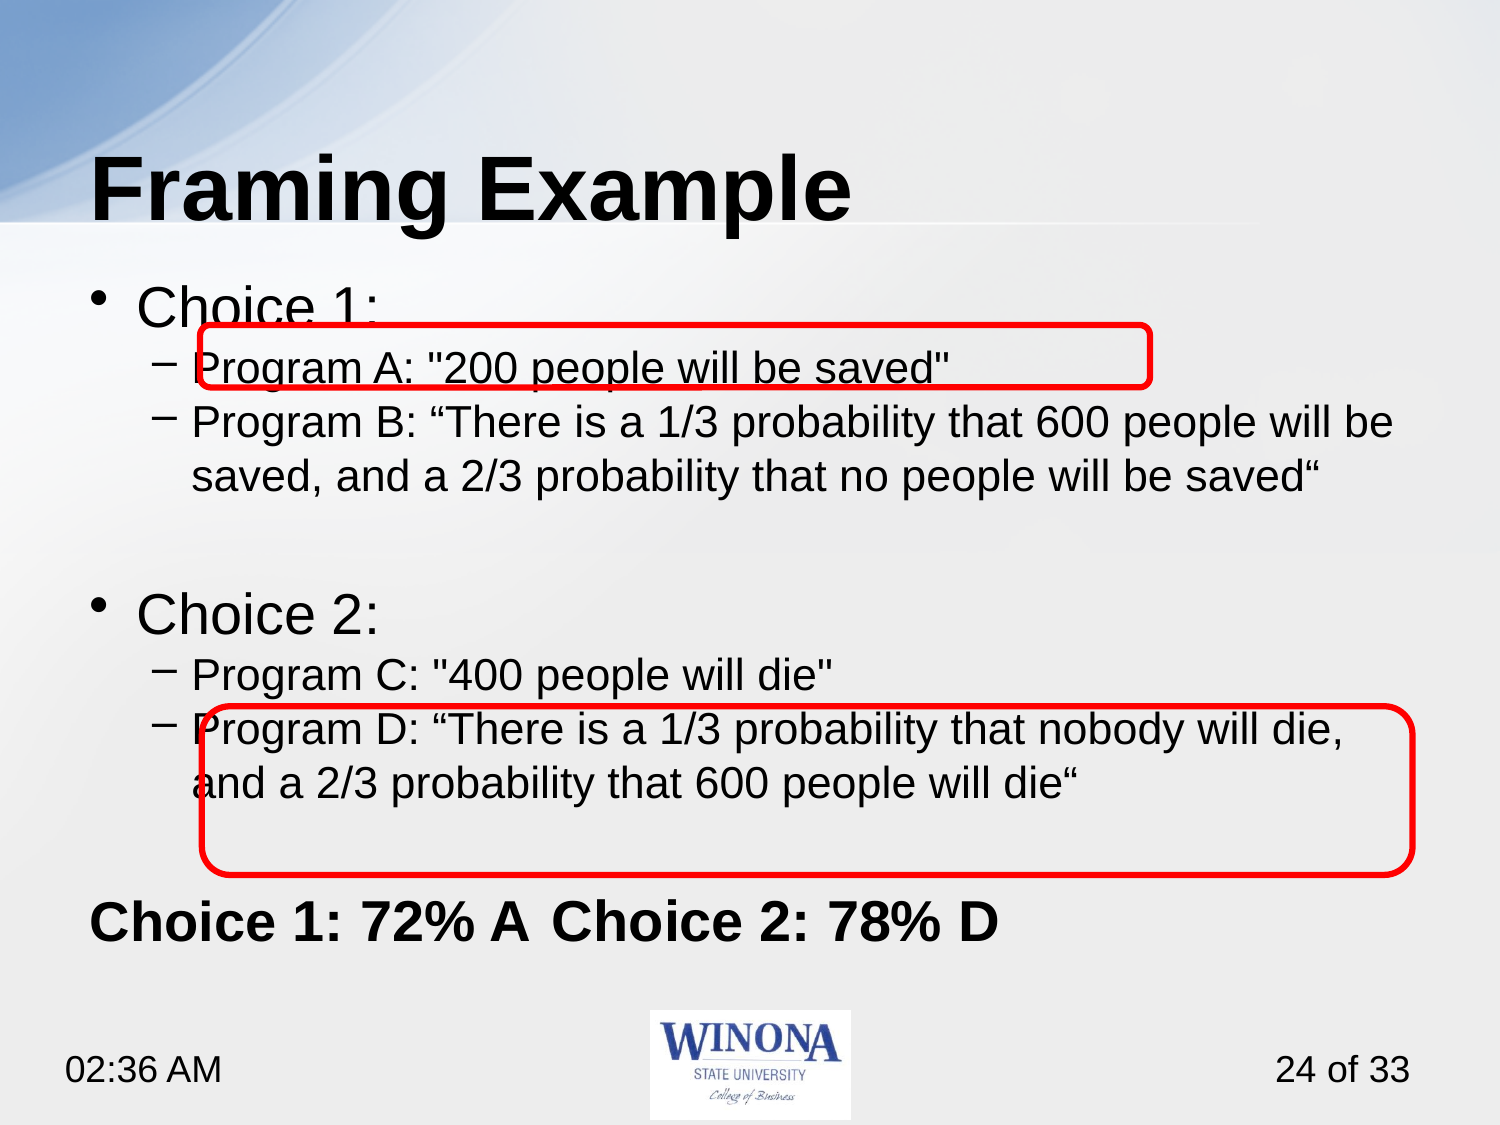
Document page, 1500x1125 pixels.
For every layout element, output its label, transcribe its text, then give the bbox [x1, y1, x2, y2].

text_box [197, 322, 1153, 390]
picture [0, 0, 1500, 1125]
text_box [199, 704, 1415, 878]
list Choice 1: Program A: "200 people will be saved" Program B: “There is a 1/3 probability that 600 people will be saved, and a 2/3 probability that no people will be saved“ Choice 2: Program C: "400 people will die" Program D: “There is a 1/3 probability that nobody will die, and a 2/3 probability that 600 people will die“ Choice 1: 72% A Choice 2: 78% D [75, 262, 1426, 1005]
title Framing Example [75, 58, 1425, 247]
